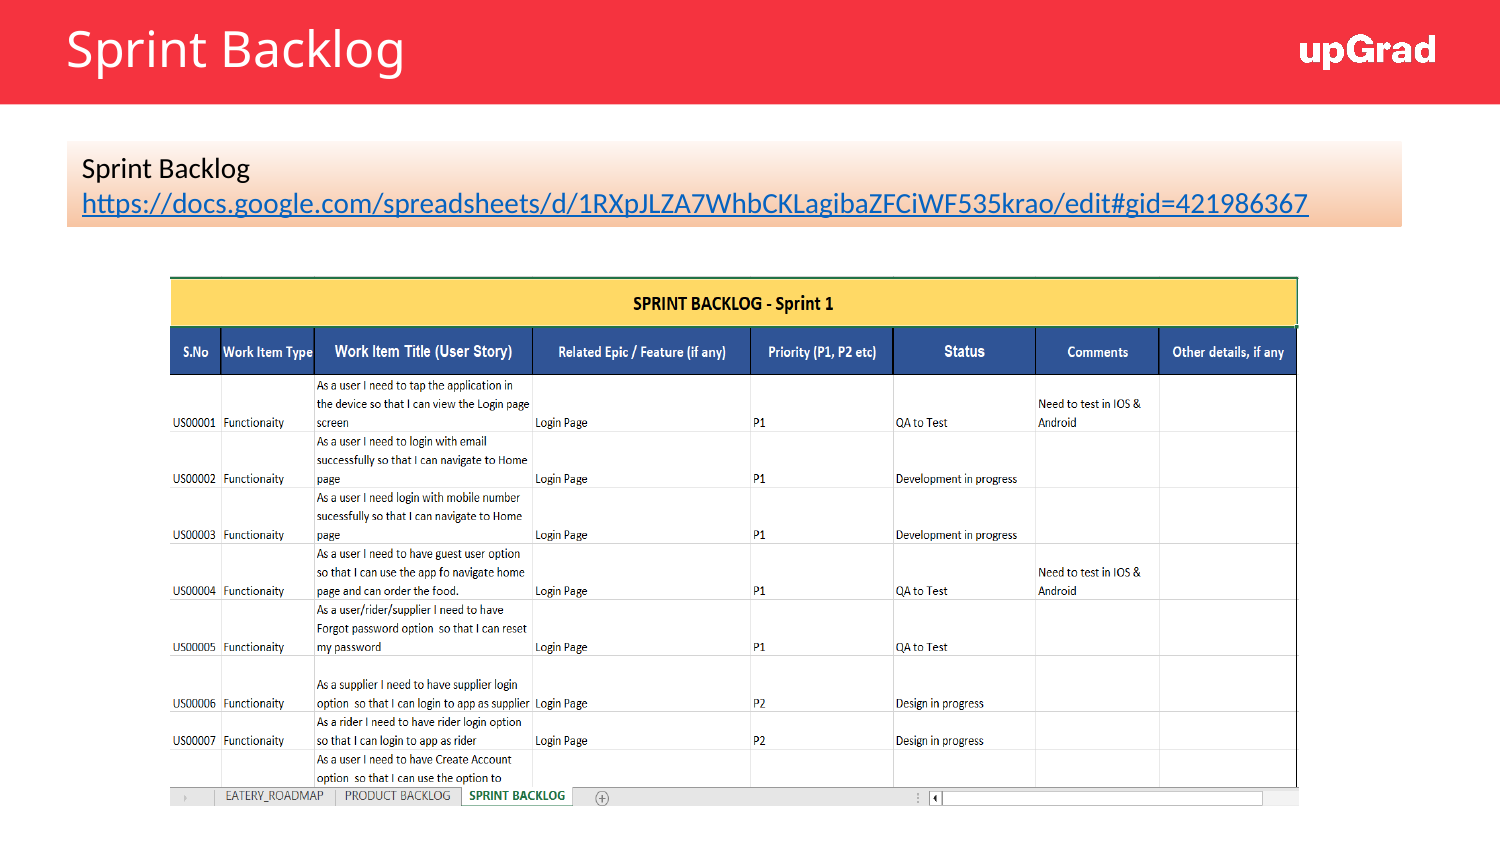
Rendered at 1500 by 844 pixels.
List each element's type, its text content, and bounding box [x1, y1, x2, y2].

picture [169, 276, 1299, 806]
picture [1300, 34, 1435, 70]
text_box Sprint Backlog https://docs.google.com/spreadsheets/d/1RXpJLZA7WhbCKLagibaZFCiWF535krao/edit#gid=421986367 [67, 141, 1402, 227]
title Sprint Backlog [51, 20, 665, 83]
